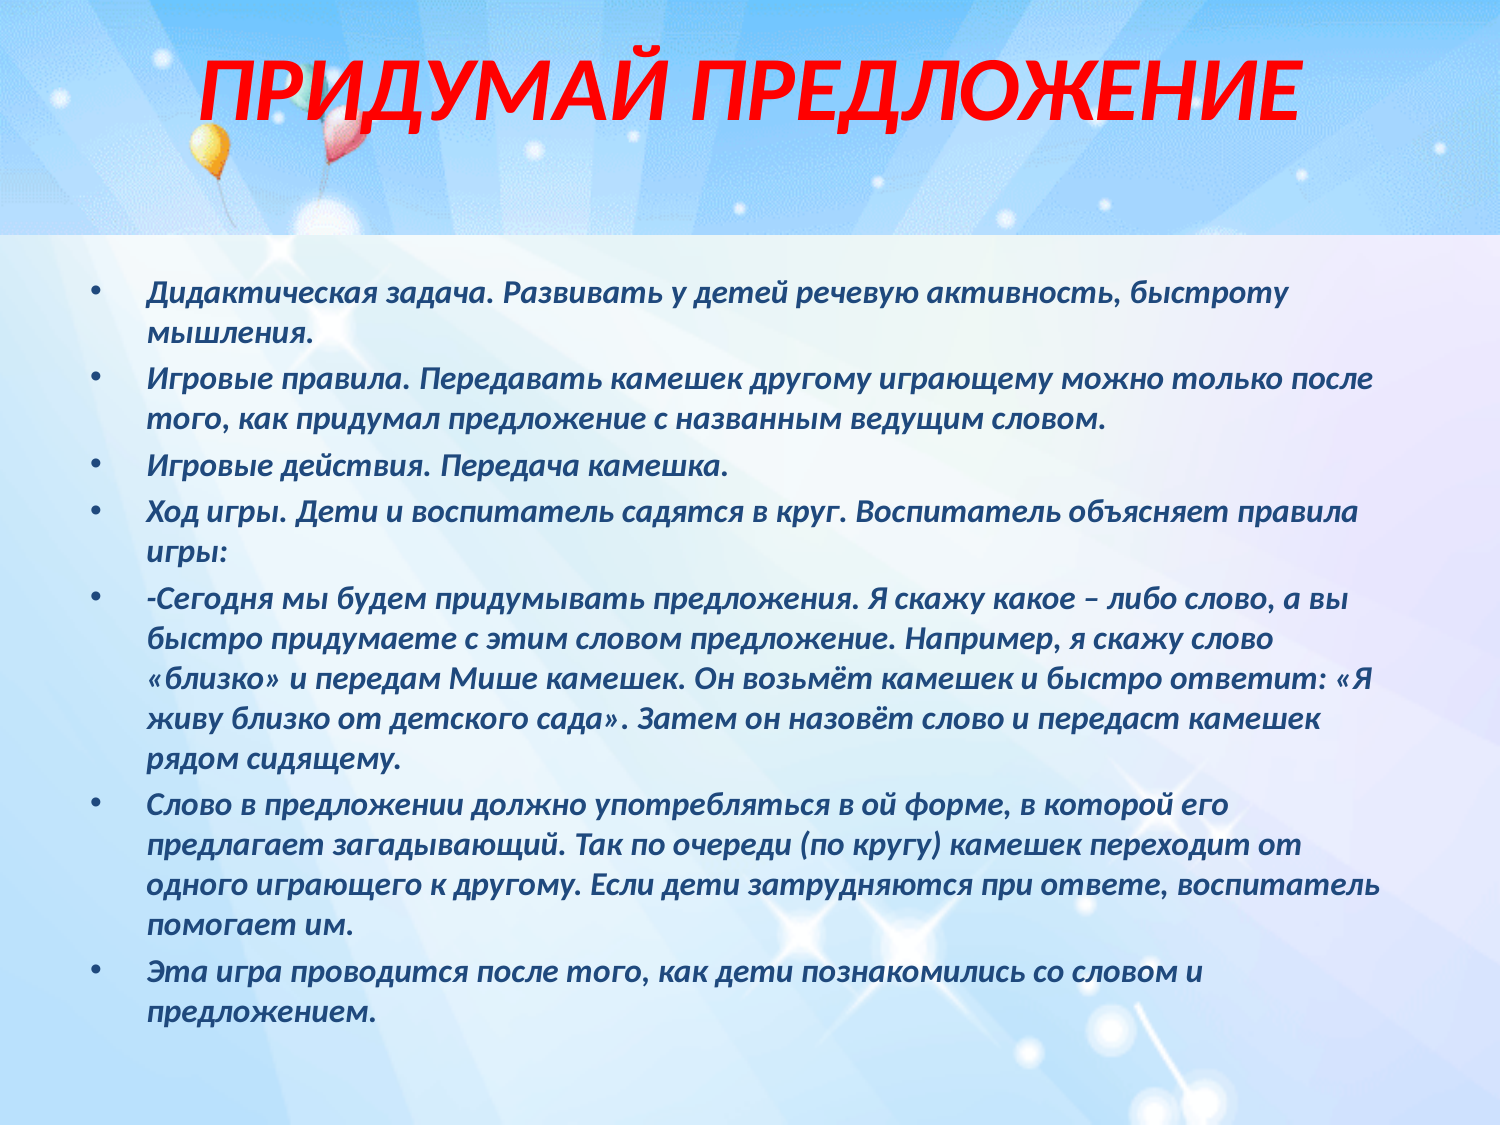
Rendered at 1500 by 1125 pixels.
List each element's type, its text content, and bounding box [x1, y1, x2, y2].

list Дидактическая задача. Развивать у детей речевую активность, быстроту мышления. Игровые правила. Передавать камешек другому играющему можно только после того, как придумал предложение с названным ведущим словом. Игровые действия. Передача камешка. Ход игры. Дети и воспитатель садятся в круг. Воспитатель объясняет правила игры: -Сегодня мы будем придумывать предложения. Я скажу какое – либо слово, а вы быстро придумаете с этим словом предложение. Например, я скажу слово «близко» и передам Мише камешек. Он возьмёт камешек и быстро ответит: «Я живу близко от детского сада». Затем он назовёт слово и передаст камешек рядом сидящему. Слово в предложении должно употребляться в ой форме, в которой его предлагает загадывающий. Так по очереди (по кругу) камешек переходит от одного играющего к другому. Если дети затрудняются при ответе, воспитатель помогает им. Эта игра проводится после того, как дети познакомились со словом и предложением. [74, 262, 1426, 1006]
picture [0, 0, 1500, 1125]
title ПРИДУМАЙ ПРЕДЛОЖЕНИЕ [74, 44, 1426, 233]
